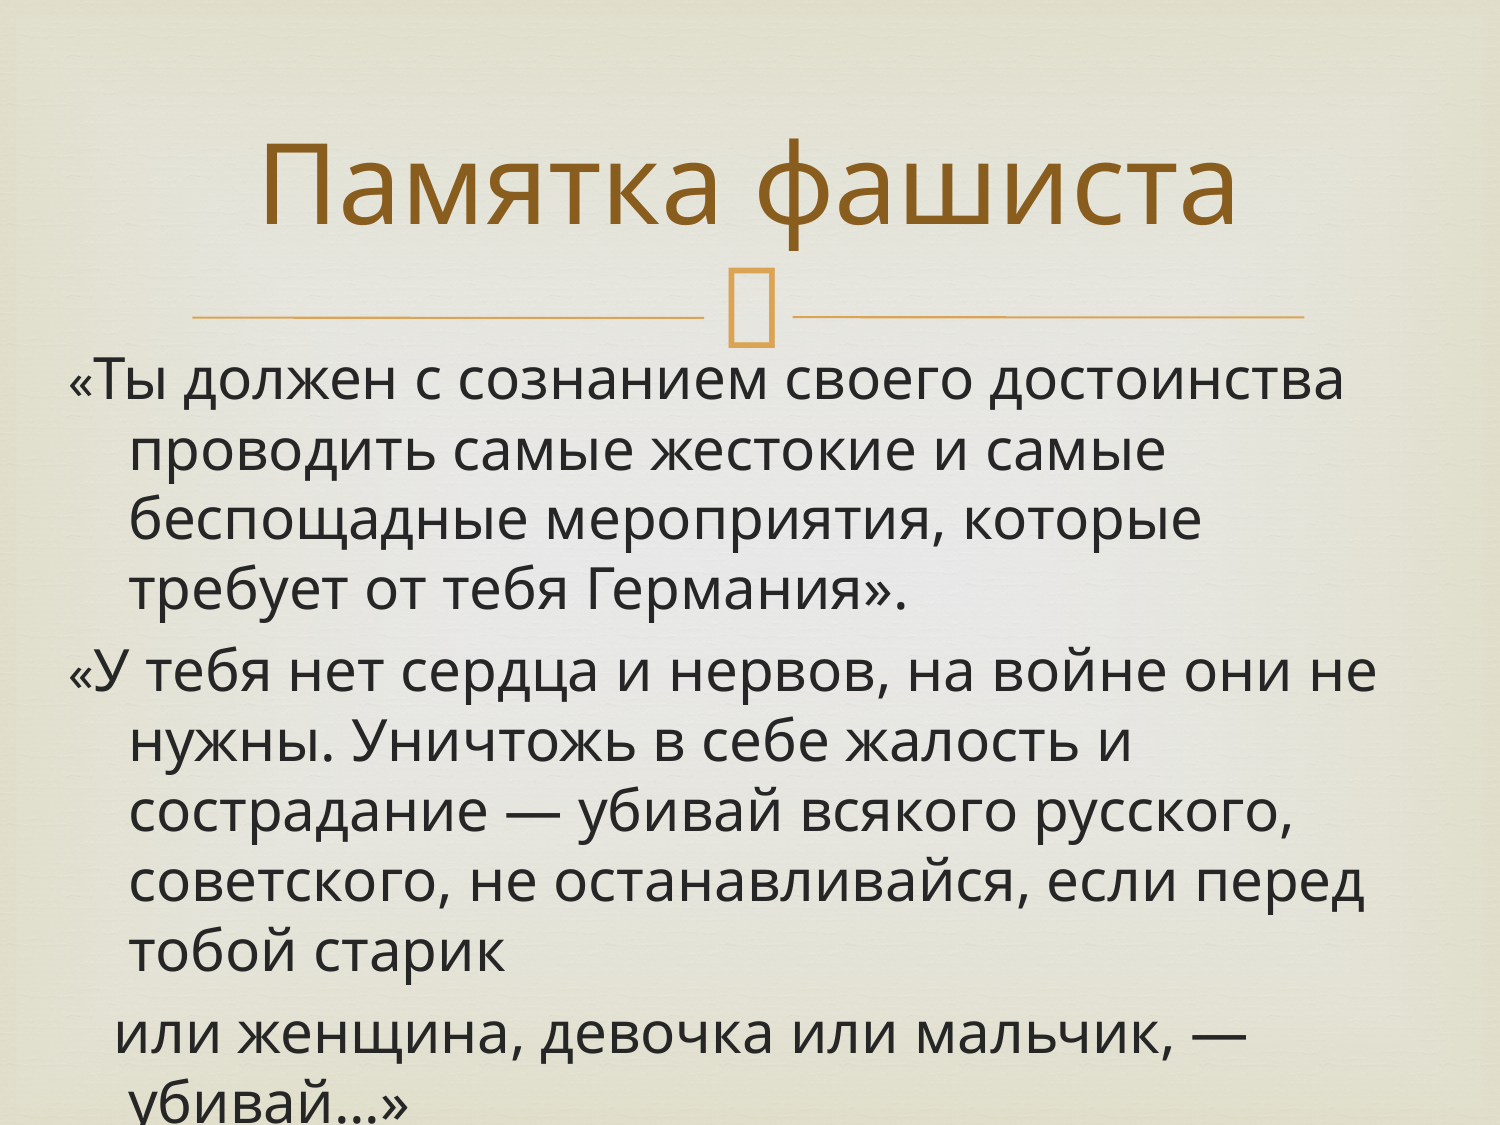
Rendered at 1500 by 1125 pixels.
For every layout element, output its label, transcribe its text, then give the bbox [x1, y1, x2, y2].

list «Ты должен с сознанием своего достоинства проводить самые жестокие и самые беспощадные мероприятия, которые требует от тебя Германия». «У тебя нет сердца и нервов, на войне они не нужны. Уничтожь в себе жалость и сострадание — убивай всякого русского, советского, не останавливайся, если перед тобой старик или женщина, девочка или мальчик, — убивай...» [52, 262, 1426, 1125]
title Памятка фашиста [112, 93, 1386, 262]
